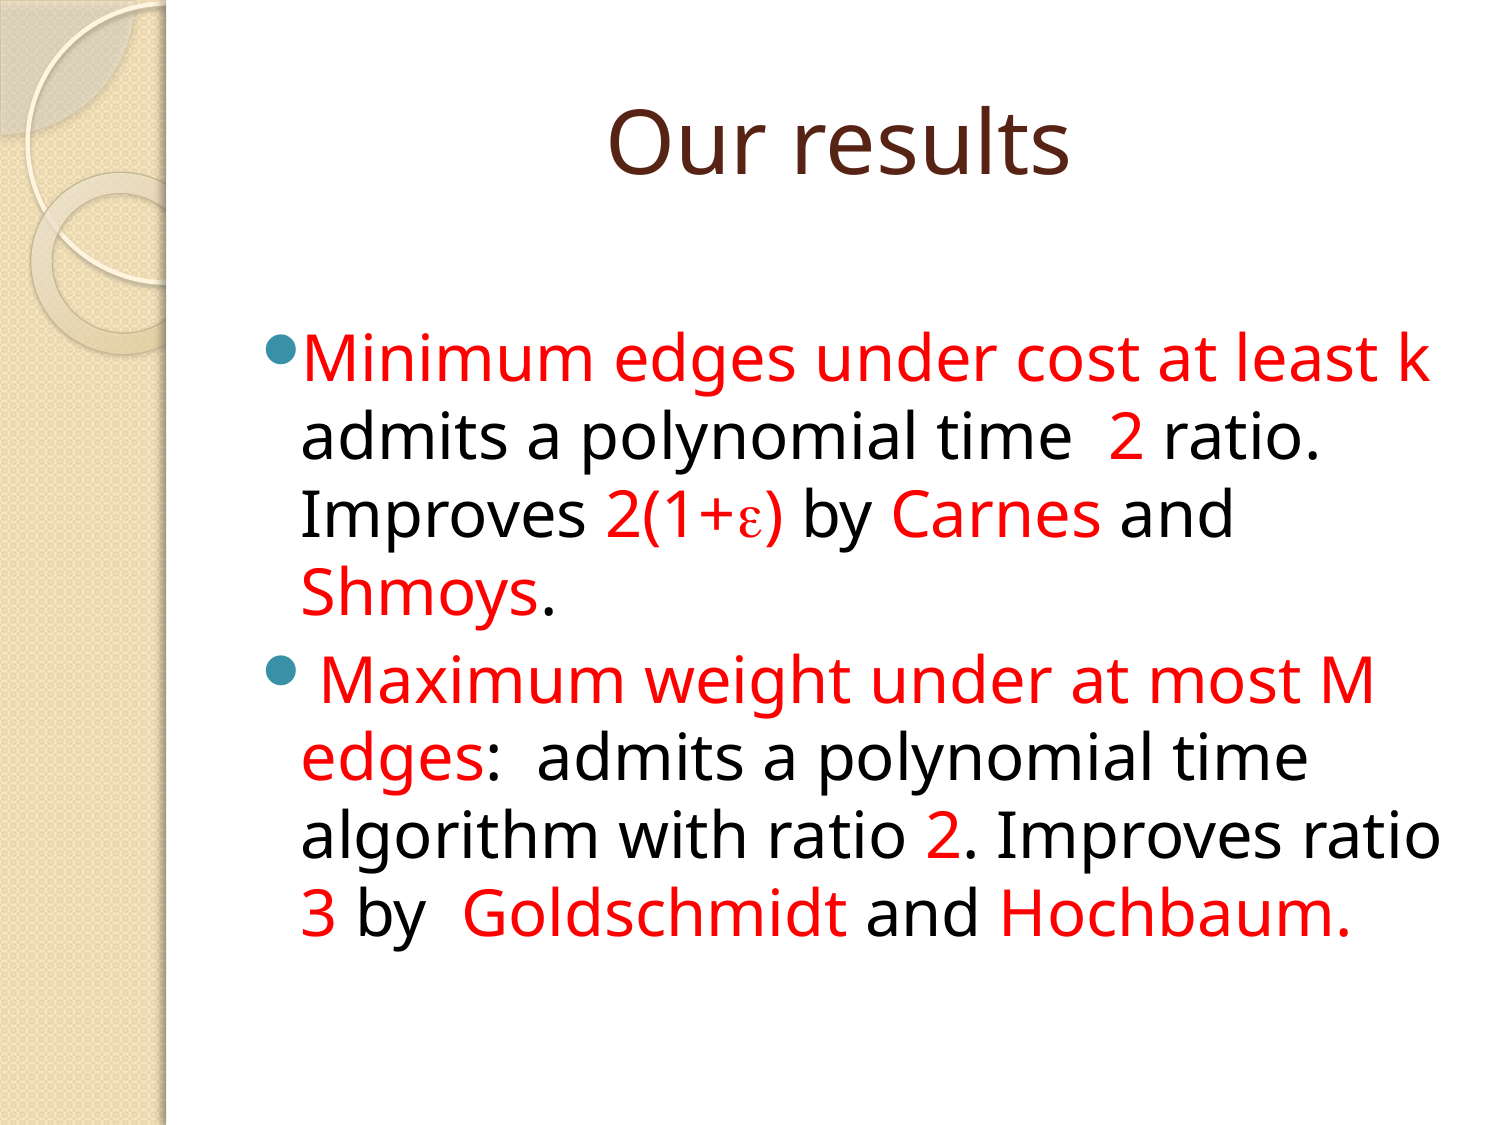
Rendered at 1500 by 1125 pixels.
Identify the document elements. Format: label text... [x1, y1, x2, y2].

title Our results [235, 45, 1466, 233]
list Minimum edges under cost at least k admits a polynomial time 2 ratio. Improves 2(1+) by Carnes and Shmoys. Maximum weight under at most M edges: admits a polynomial time algorithm with ratio 2. Improves ratio 3 by Goldschmidt and Hochbaum. [235, 237, 1466, 1025]
